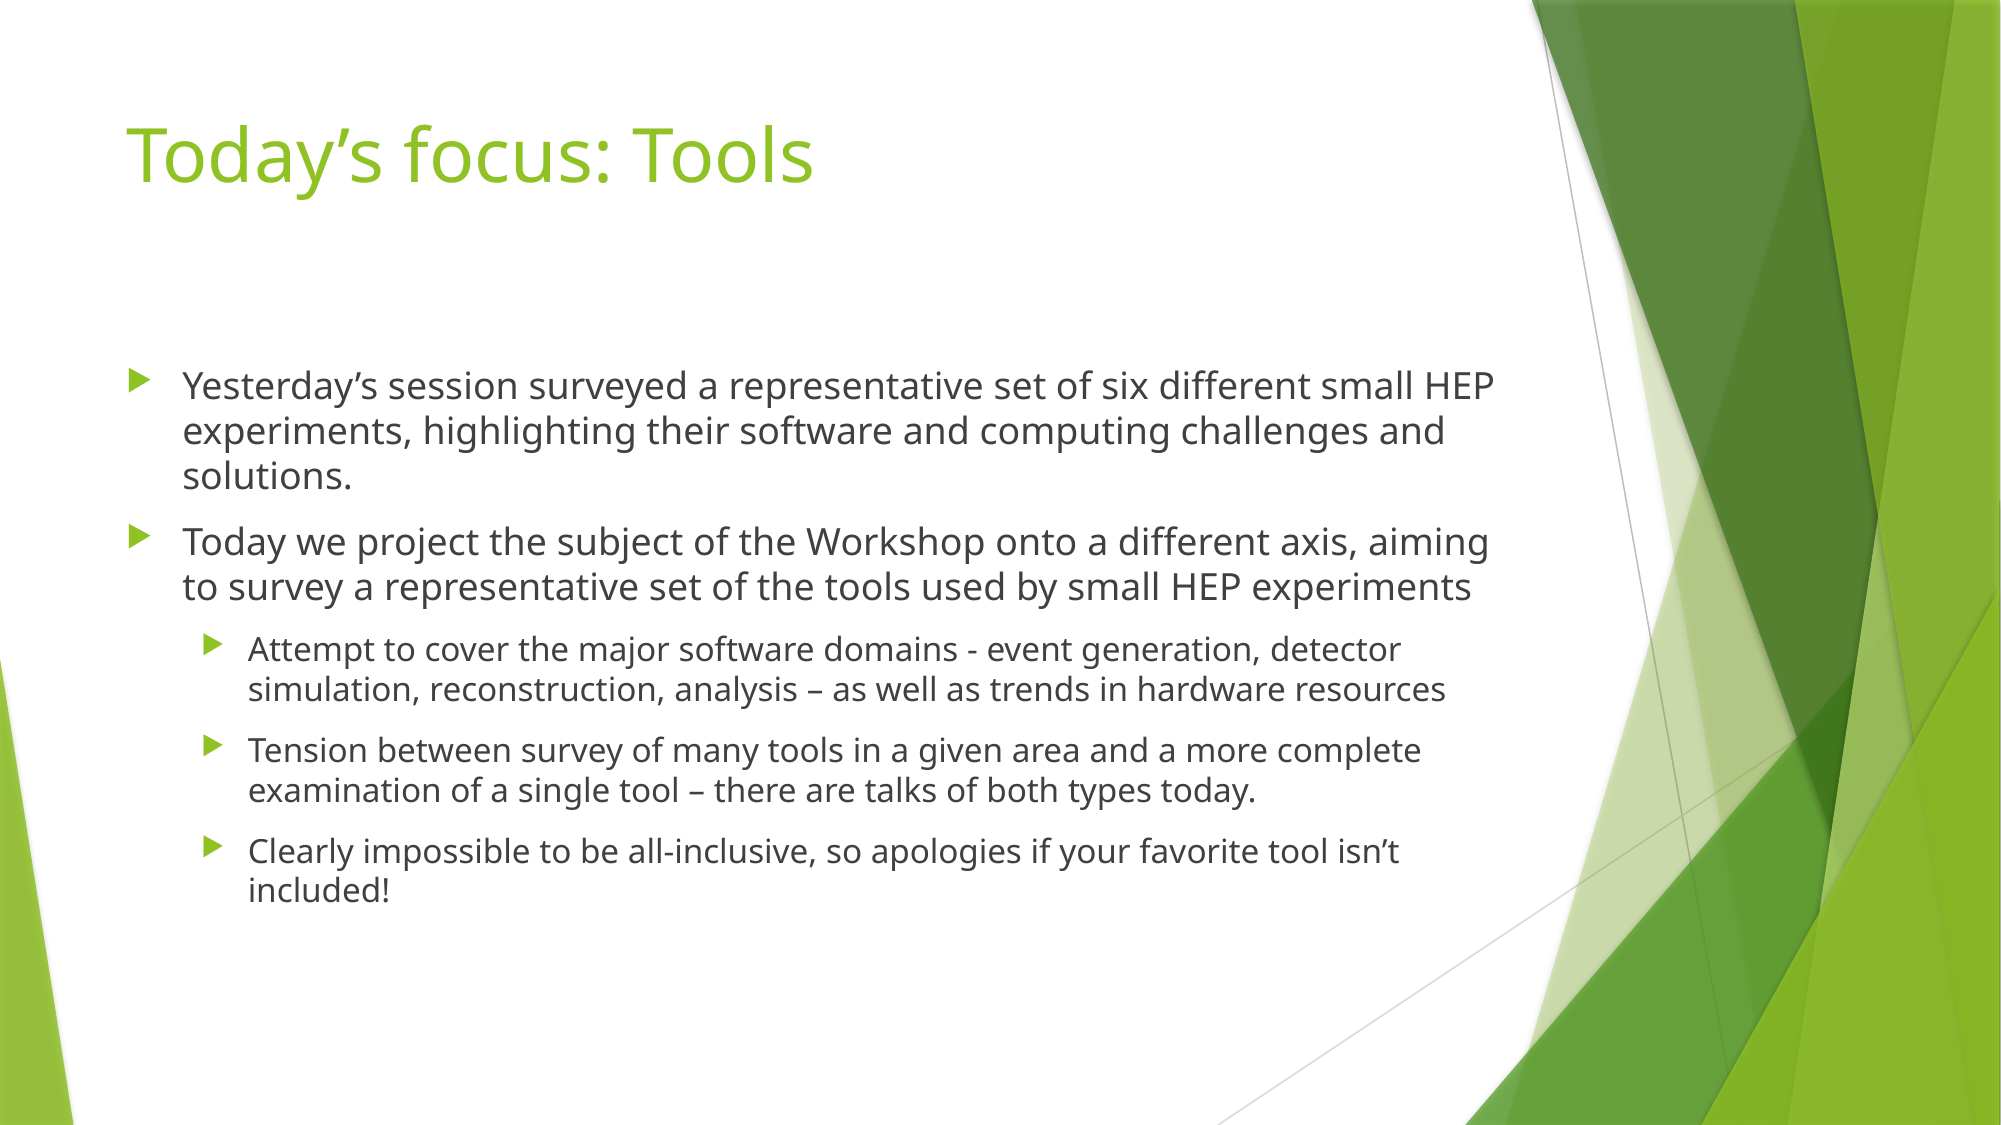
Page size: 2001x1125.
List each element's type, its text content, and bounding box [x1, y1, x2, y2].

title Today’s focus: Tools [111, 99, 1522, 317]
list Yesterday’s session surveyed a representative set of six different small HEP experiments, highlighting their software and computing challenges and solutions. Today we project the subject of the Workshop onto a different axis, aiming to survey a representative set of the tools used by small HEP experiments Attempt to cover the major software domains - event generation, detector simulation, reconstruction, analysis – as well as trends in hardware resources Tension between survey of many tools in a given area and a more complete examination of a single tool – there are talks of both types today. Clearly impossible to be all-inclusive, so apologies if your favorite tool isn’t included! [111, 354, 1522, 992]
